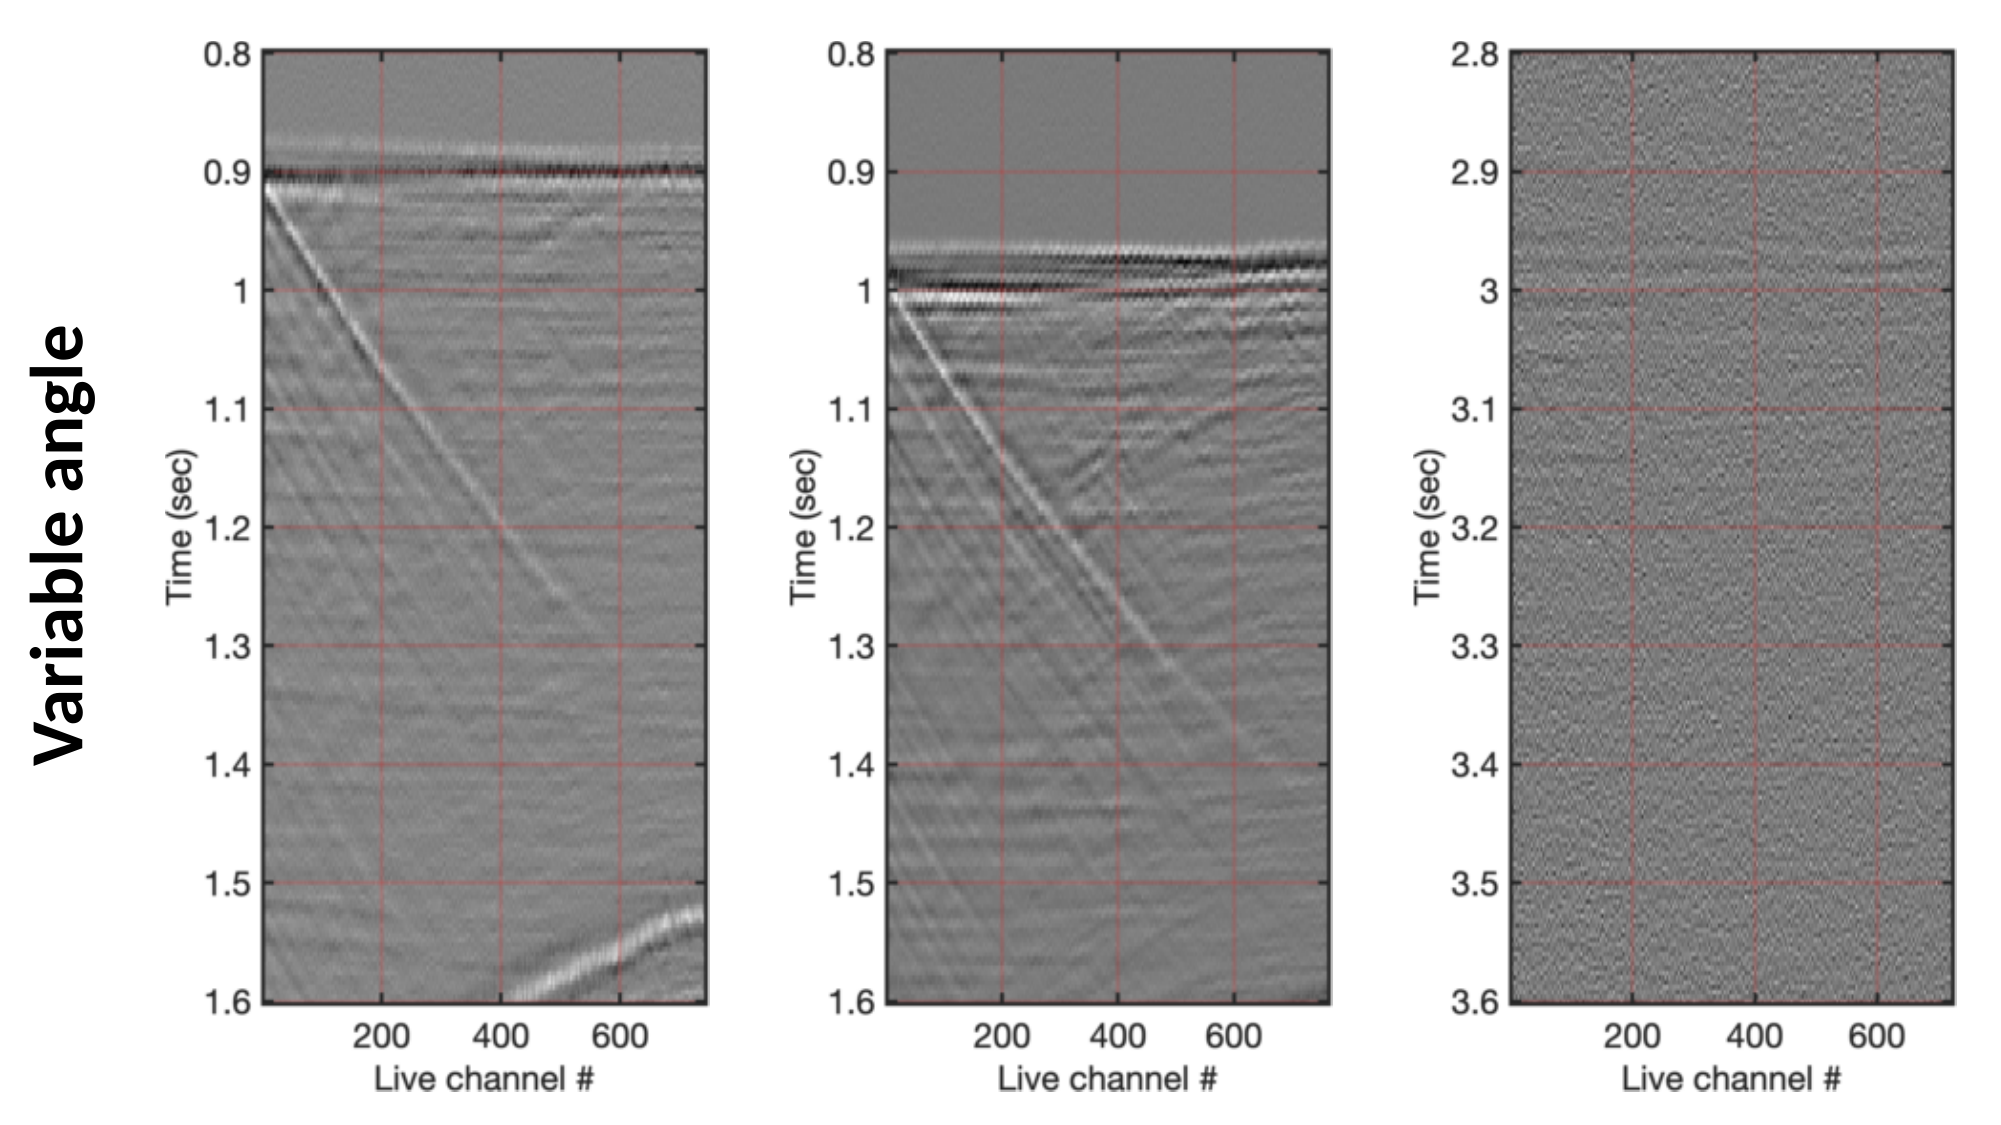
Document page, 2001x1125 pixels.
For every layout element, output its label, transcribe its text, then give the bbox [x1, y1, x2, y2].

text_box Variable angle [0, 222, 122, 870]
picture [789, 41, 1333, 1092]
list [165, 41, 710, 1092]
picture [1413, 41, 1957, 1092]
